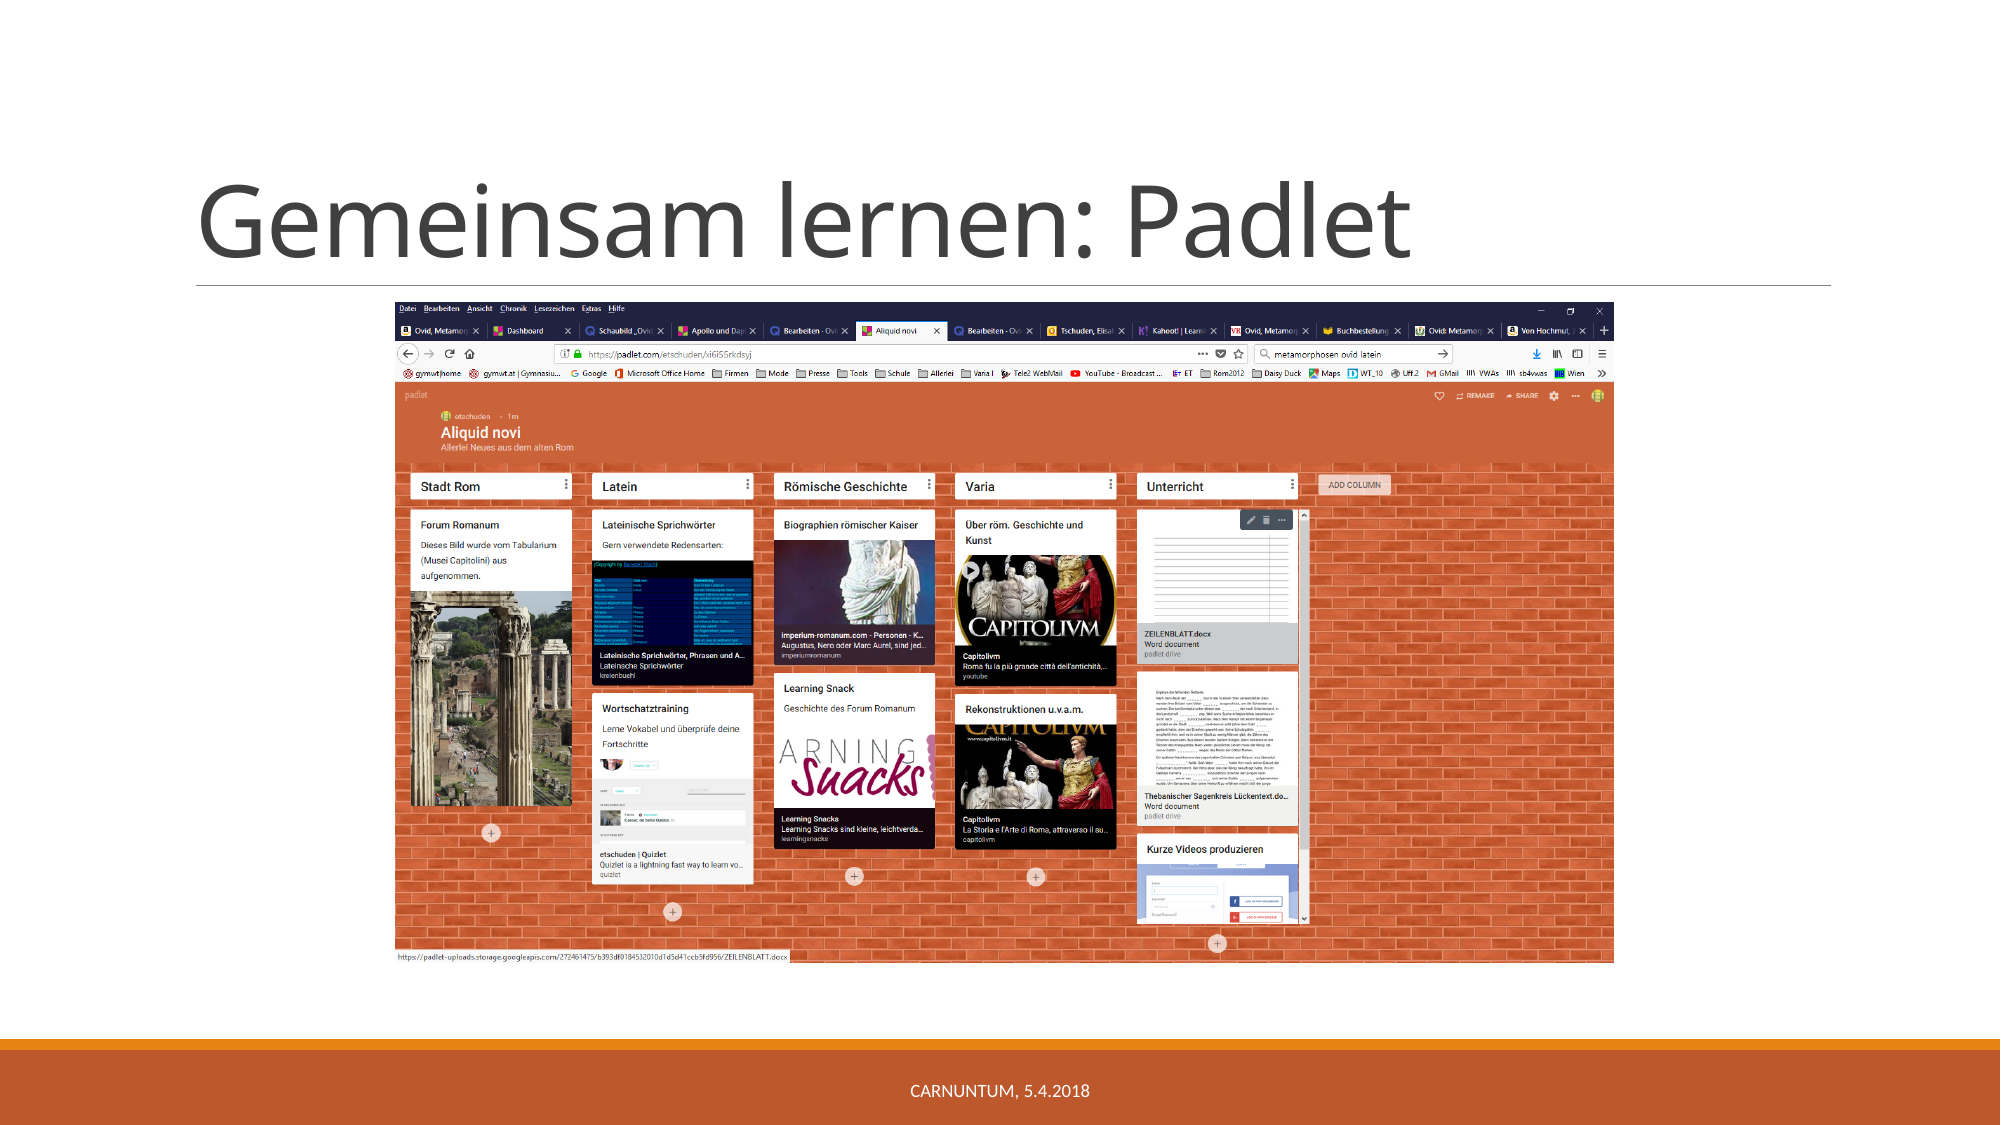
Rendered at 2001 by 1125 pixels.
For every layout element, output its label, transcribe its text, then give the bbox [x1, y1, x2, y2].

footer Carnuntum, 5.4.2018 [604, 1059, 1396, 1120]
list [395, 302, 1615, 964]
title Gemeinsam lernen: Padlet [180, 47, 1830, 285]
